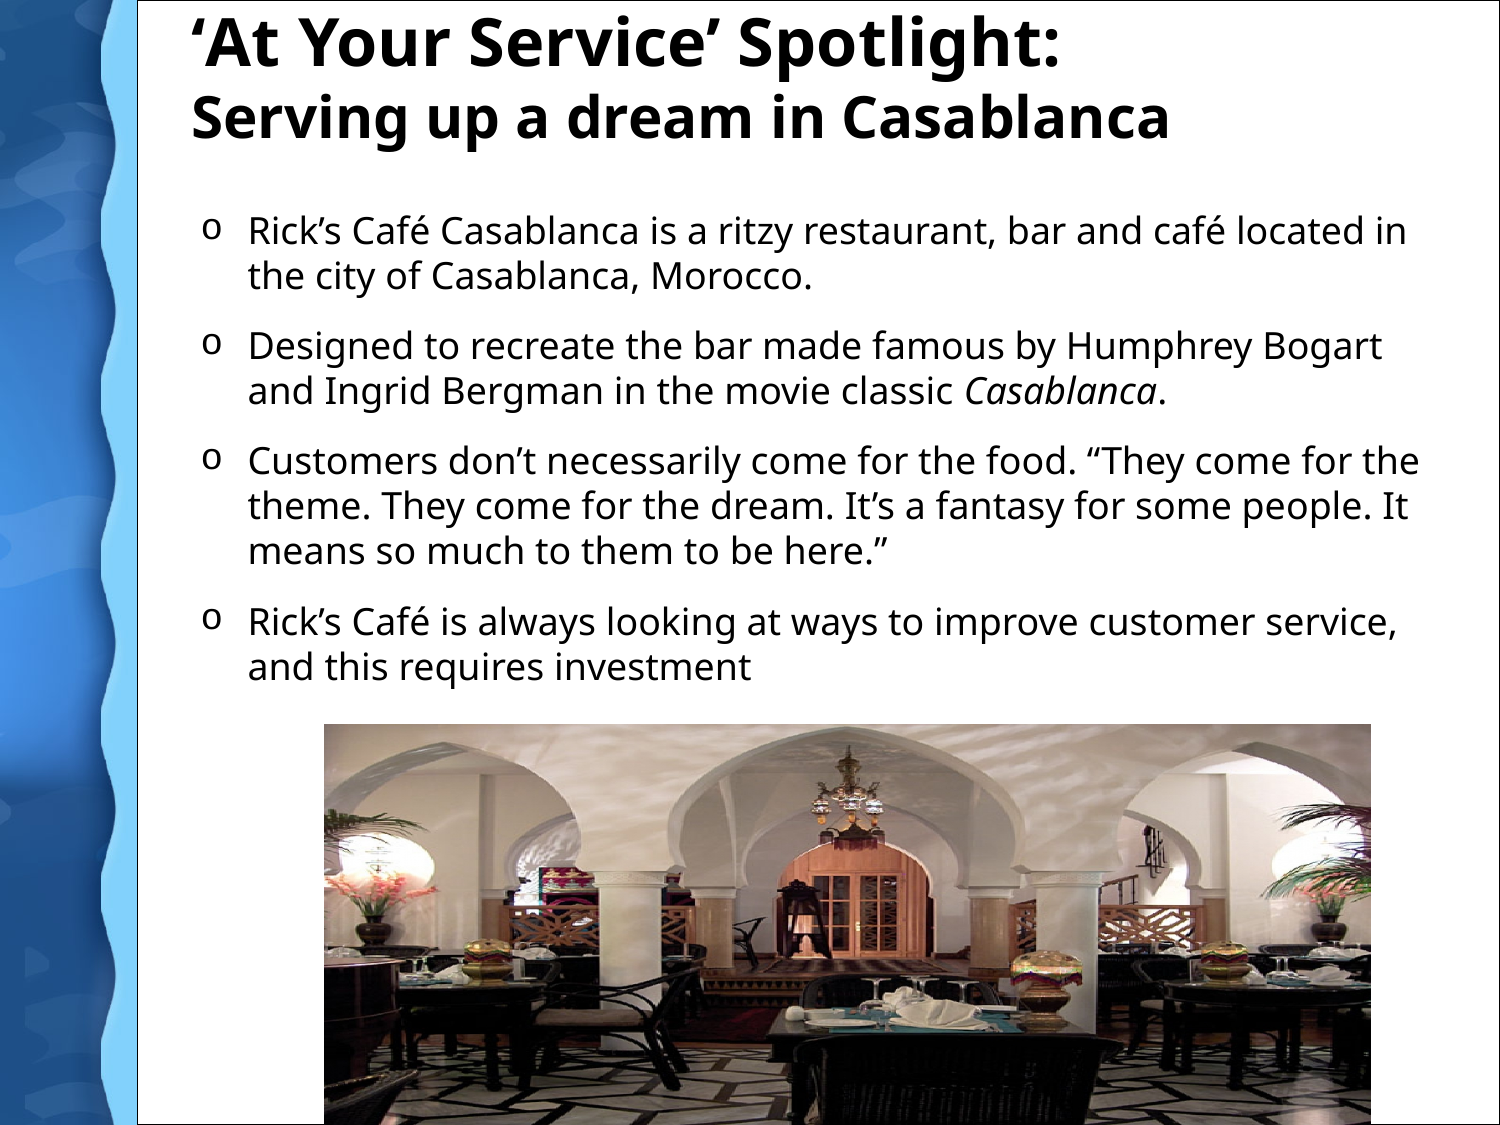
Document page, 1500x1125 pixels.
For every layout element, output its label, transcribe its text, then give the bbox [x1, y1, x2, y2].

text_box Rick’s Café Casablanca is a ritzy restaurant, bar and café located in the city of Casablanca, Morocco. Designed to recreate the bar made famous by Humphrey Bogart and Ingrid Bergman in the movie classic Casablanca. Customers don’t necessarily come for the food. “They come for the theme. They come for the dream. It’s a fantasy for some people. It means so much to them to be here.” Rick’s Café is always looking at ways to improve customer service, and this requires investment [185, 199, 1463, 1103]
picture [324, 724, 1371, 1125]
title ‘At Your Service’ Spotlight: Serving up a dream in Casablanca [176, 50, 1438, 150]
picture [0, 0, 137, 1125]
